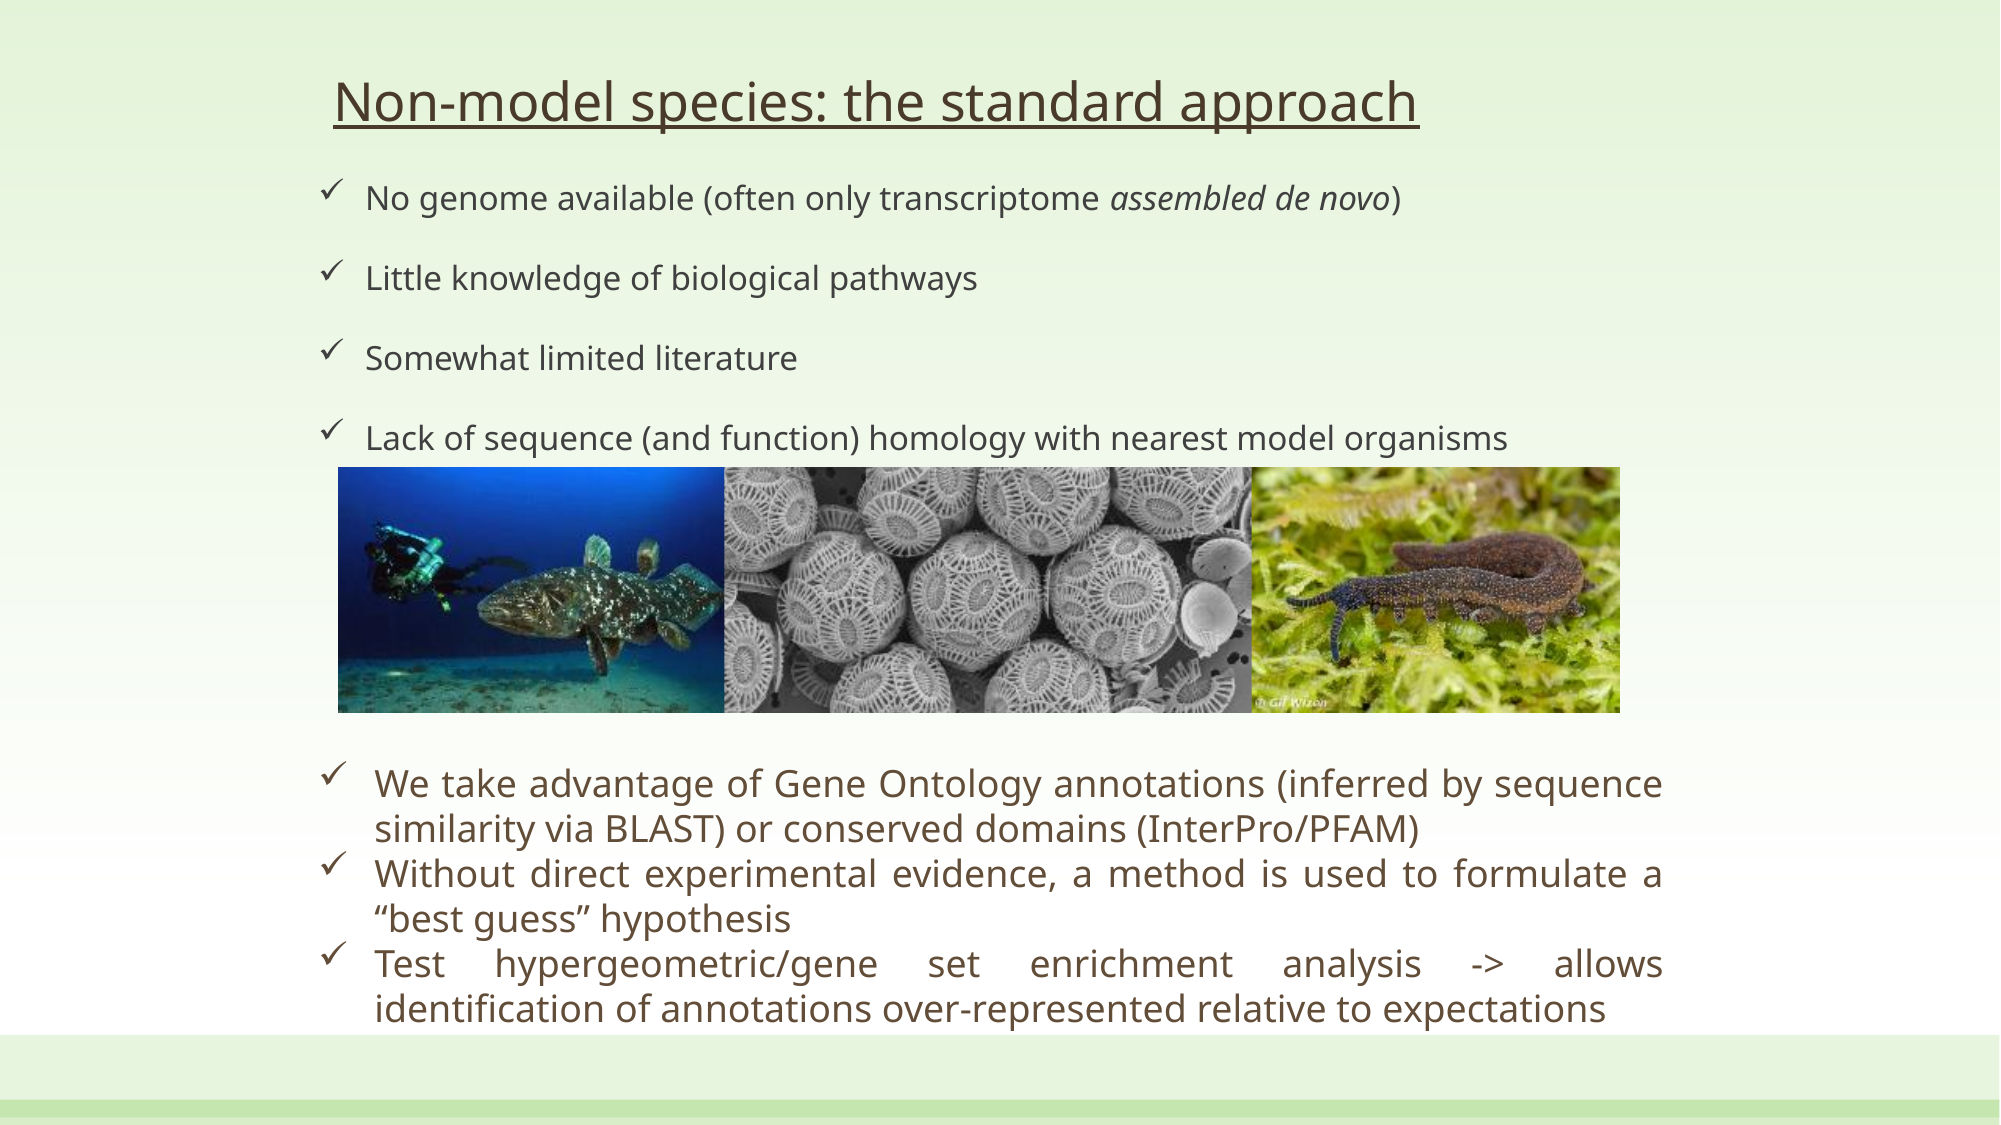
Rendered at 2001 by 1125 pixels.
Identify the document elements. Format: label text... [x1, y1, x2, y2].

picture [338, 467, 1620, 713]
text_box Non-model species: the standard approach [318, 66, 1665, 141]
text_box No genome available (often only transcriptome assembled de novo) Little knowledge of biological pathways Somewhat limited literature Lack of sequence (and function) homology with nearest model organisms [318, 183, 1665, 451]
text_box We take advantage of Gene Ontology annotations (inferred by sequence similarity via BLAST) or conserved domains (InterPro/PFAM) Without direct experimental evidence, a method is used to formulate a “best guess” hypothesis Test hypergeometric/gene set enrichment analysis -> allows identification of annotations over-represented relative to expectations [318, 760, 1665, 1028]
